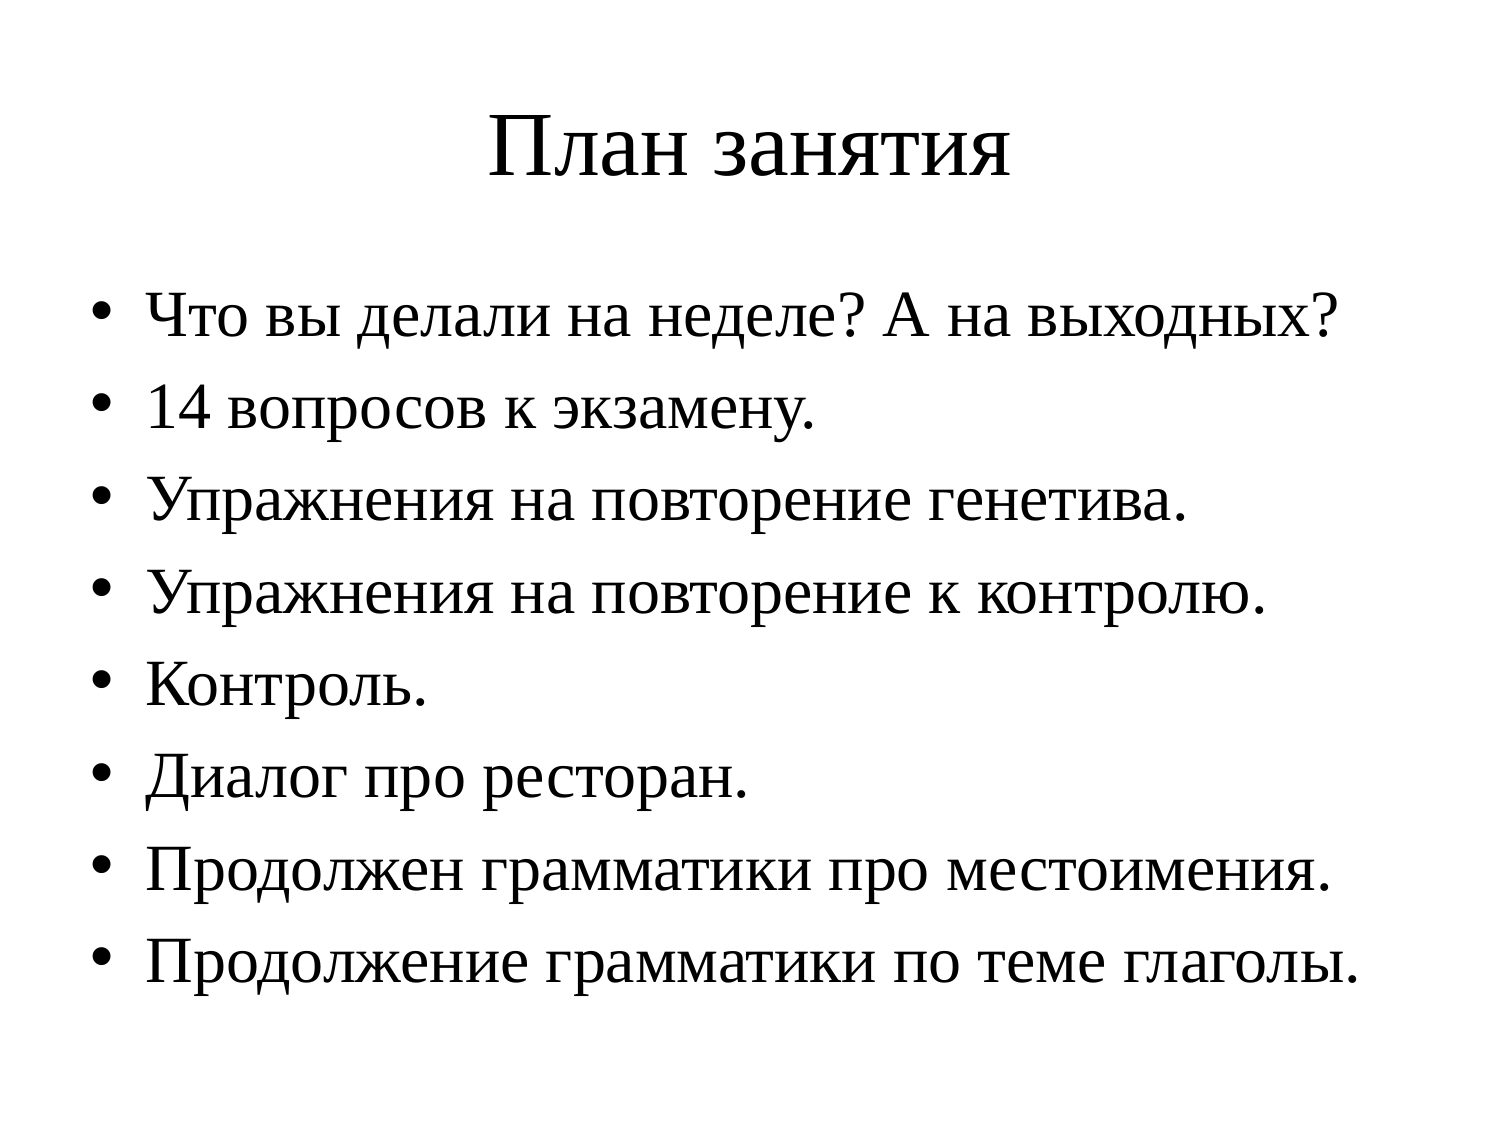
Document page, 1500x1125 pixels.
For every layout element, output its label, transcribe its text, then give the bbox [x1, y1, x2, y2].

title План занятия [75, 45, 1425, 233]
list Что вы делали на неделе? А на выходных? 14 вопросов к экзамену. Упражнения на повторение генетива. Упражнения на повторение к контролю. Контроль. Диалог про ресторан. Продолжен грамматики про местоимения. Продолжение грамматики по теме глаголы. [75, 262, 1425, 1005]
